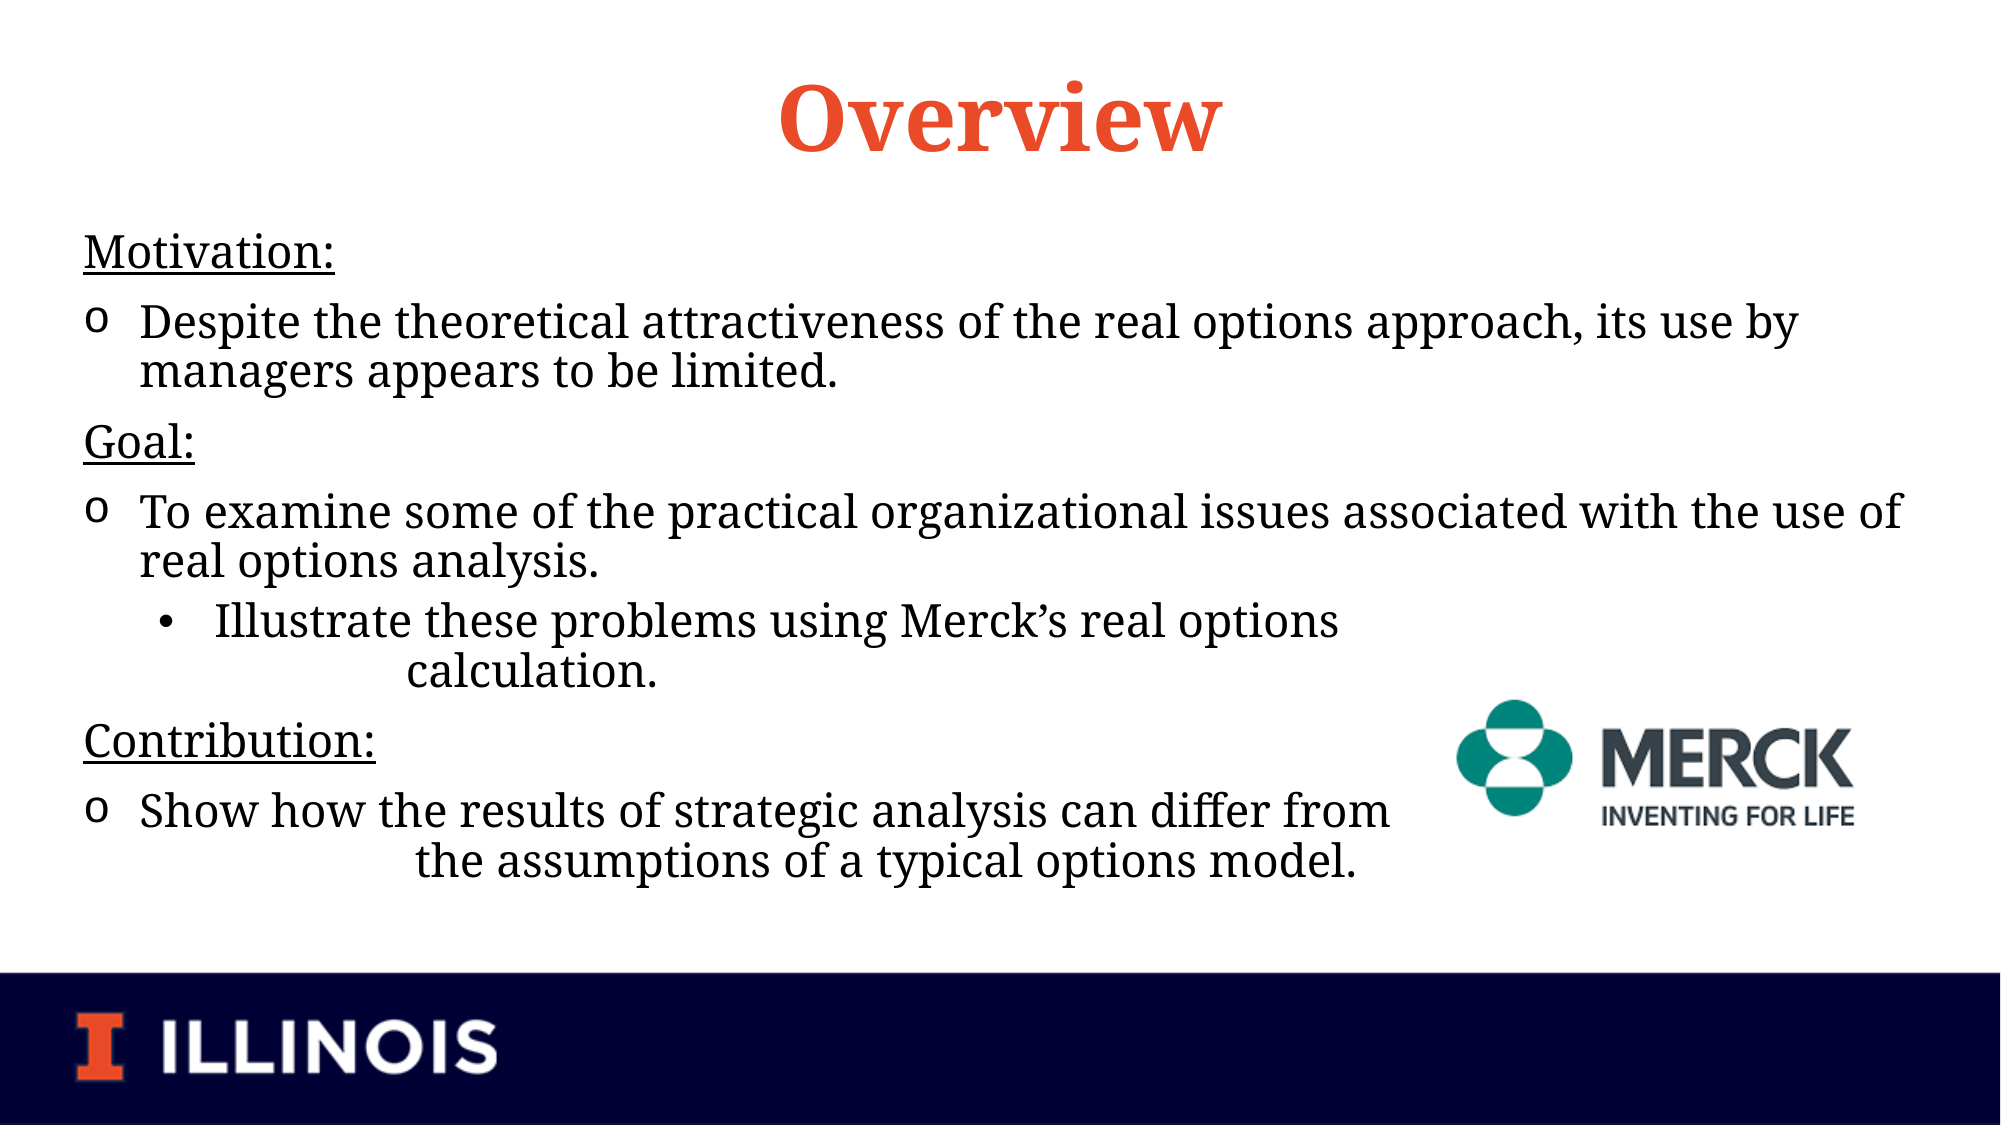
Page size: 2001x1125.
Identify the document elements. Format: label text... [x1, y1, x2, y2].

list Motivation: Despite the theoretical attractiveness of the real options approach, its use by managers appears to be limited. Goal: To examine some of the practical organizational issues associated with the use of real options analysis. Illustrate these problems using Merck’s real options calculation. Contribution: Show how the results of strategic analysis can differ from the assumptions of a typical options model. [68, 145, 1932, 996]
picture [1399, 642, 1912, 884]
picture [0, 0, 2001, 1125]
title Overview [0, 55, 2000, 179]
